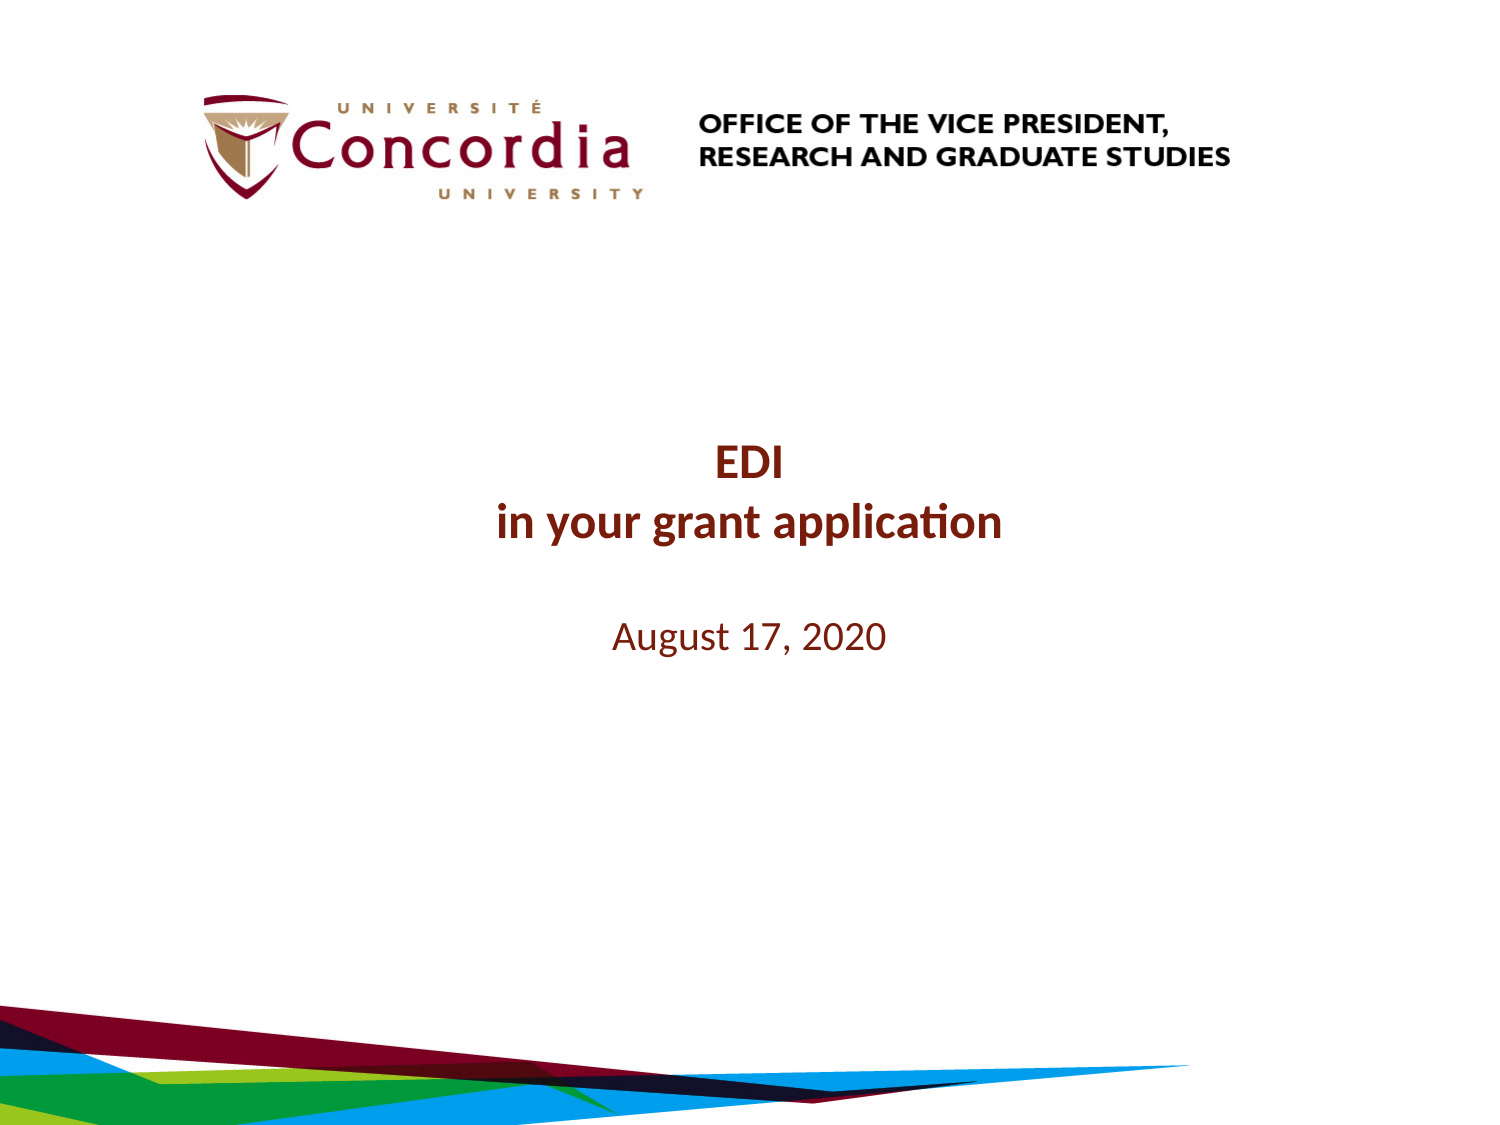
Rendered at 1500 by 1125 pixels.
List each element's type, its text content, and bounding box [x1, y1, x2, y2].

text_box EDI in your grant application August 17, 2020 [481, 361, 1018, 717]
picture [0, 0, 1500, 1125]
